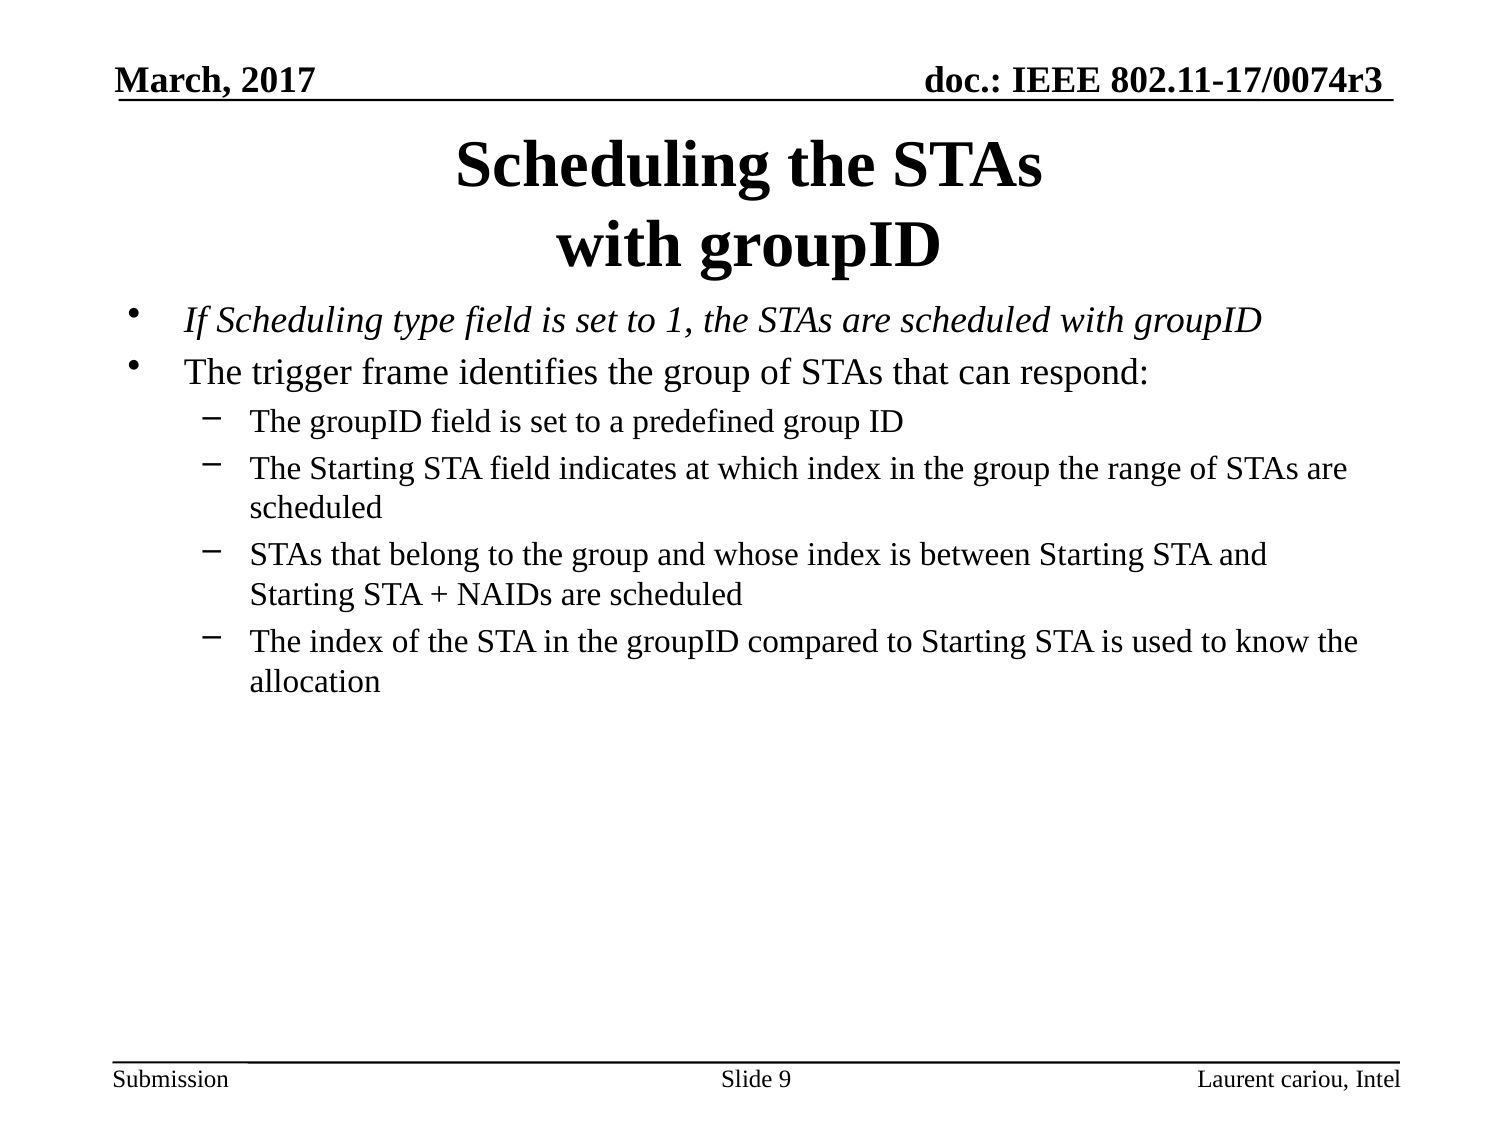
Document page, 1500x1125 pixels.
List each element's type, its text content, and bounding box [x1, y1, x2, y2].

footer Laurent cariou, Intel [1037, 1061, 1402, 1093]
slide_number Slide 9 [712, 1061, 800, 1093]
title Scheduling the STAs with groupID [112, 112, 1388, 288]
list If Scheduling type field is set to 1, the STAs are scheduled with groupID The trigger frame identifies the group of STAs that can respond: The groupID field is set to a predefined group ID The Starting STA field indicates at which index in the group the range of STAs are scheduled STAs that belong to the group and whose index is between Starting STA and Starting STA + NAIDs are scheduled The index of the STA in the groupID compared to Starting STA is used to know the allocation [112, 288, 1388, 1026]
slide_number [114, 54, 318, 101]
